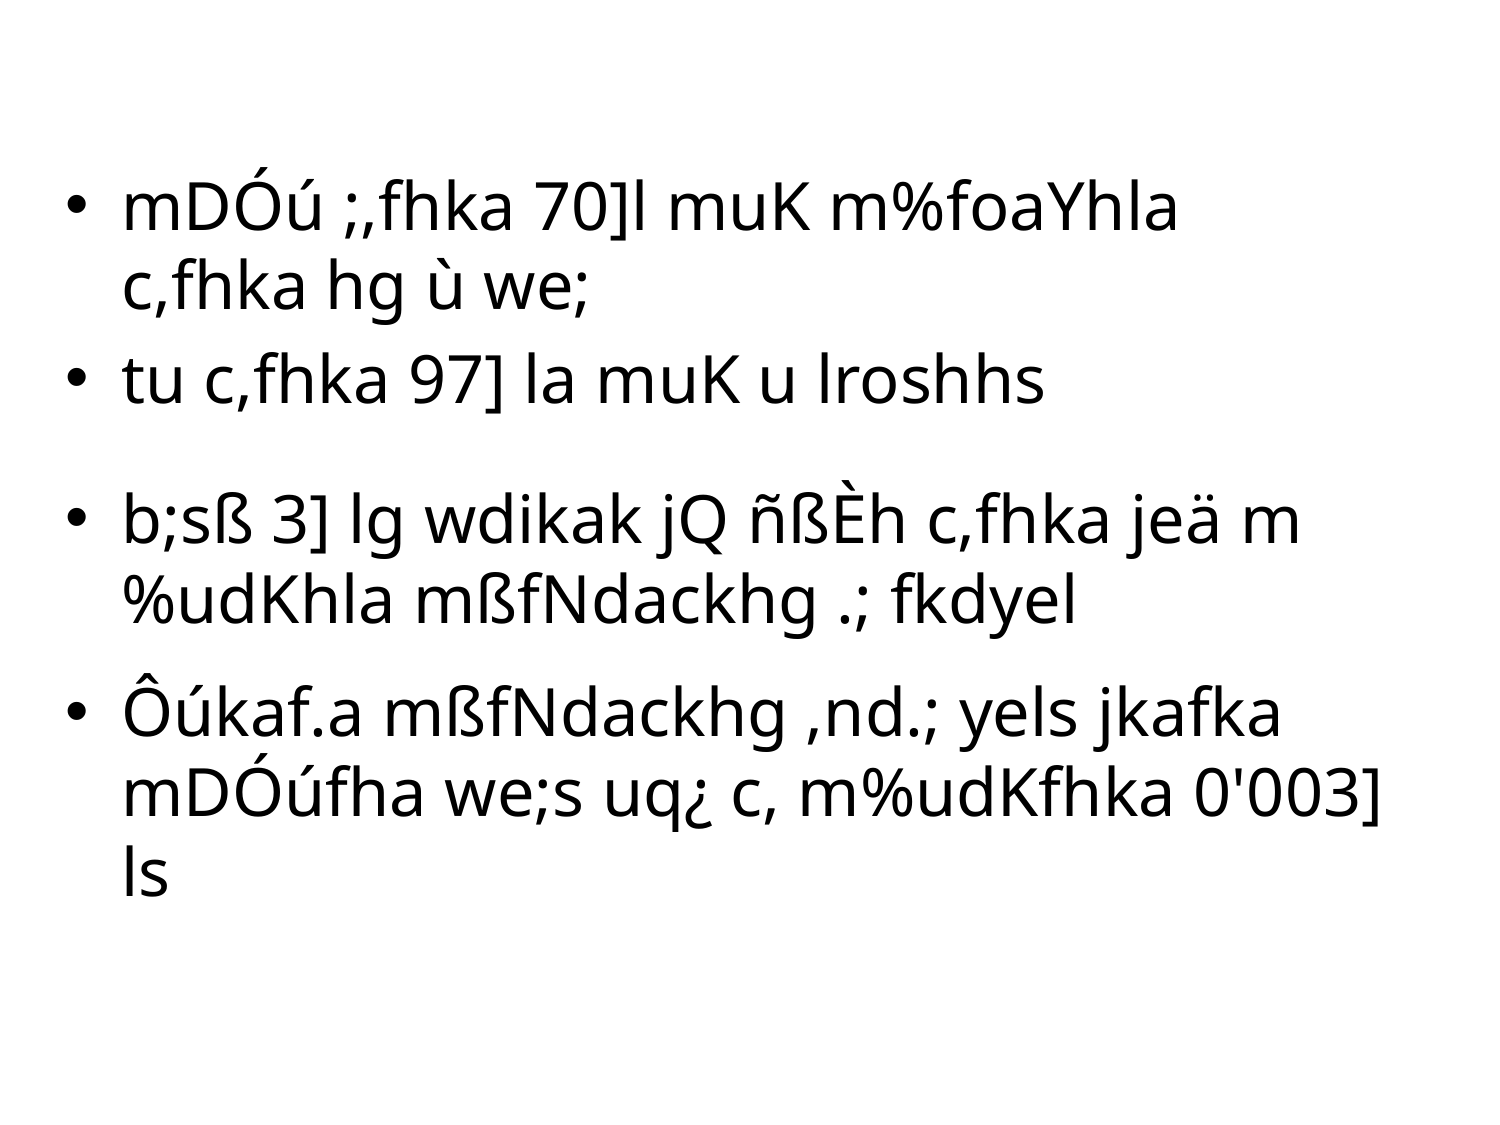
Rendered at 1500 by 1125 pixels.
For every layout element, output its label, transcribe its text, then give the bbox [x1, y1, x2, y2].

list mDÓú ;,fhka 70]l muK m%foaYhla c,fhka hg ù we; tu c,fhka 97] la muK u lroshhs b;sß 3] lg wdikak jQ ñßÈh c,fhka jeä m%udKhla mßfNdackhg .; fkdyel Ôúkaf.a mßfNdackhg ,nd.; yels jkafka mDÓúfha we;s uq¿ c, m%udKfhka 0'003] ls [50, 62, 1400, 1050]
